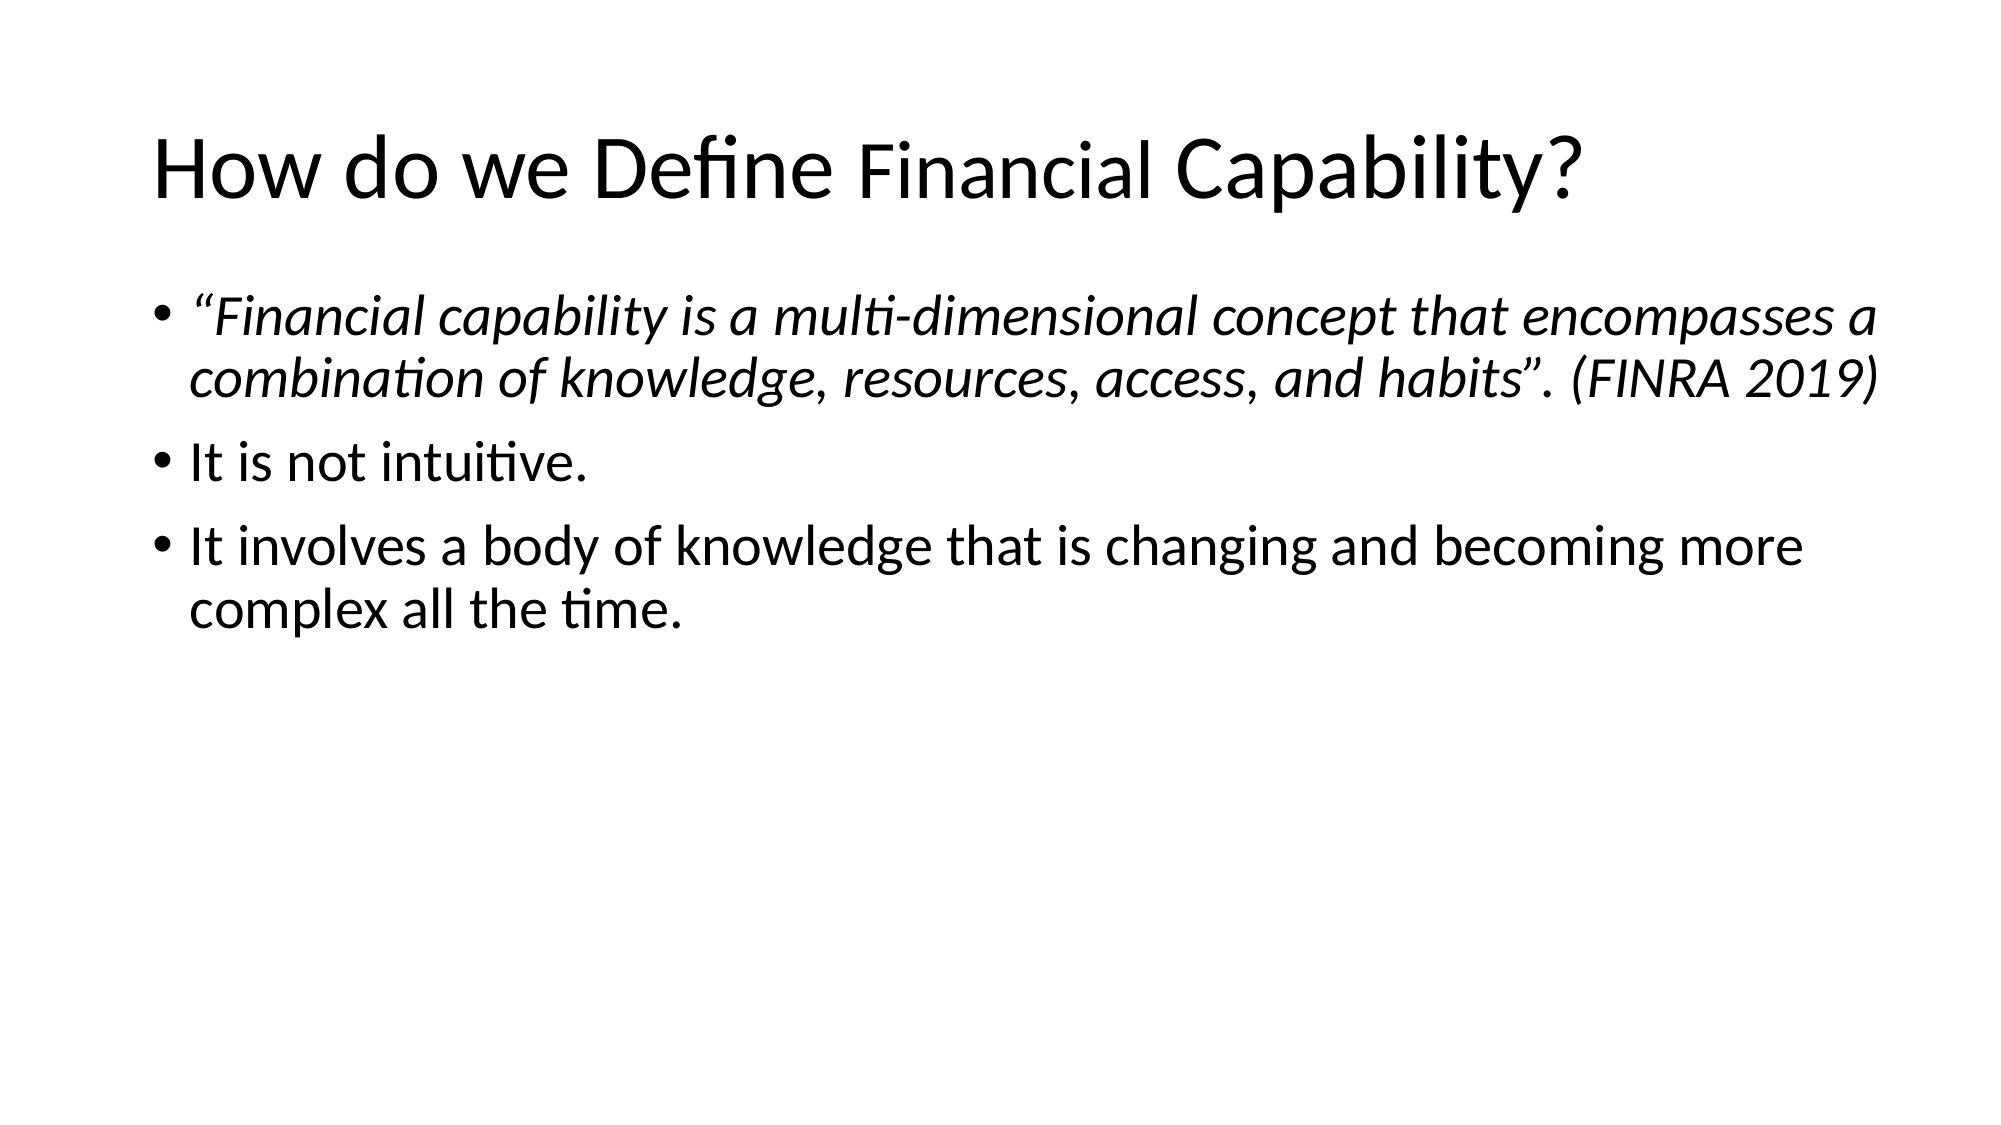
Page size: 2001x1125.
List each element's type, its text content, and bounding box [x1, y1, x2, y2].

title How do we Define Financial Capability? [137, 59, 1863, 277]
list “Financial capability is a multi-dimensional concept that encompasses a combination of knowledge, resources, access, and habits”. (FINRA 2019) It is not intuitive. It involves a body of knowledge that is changing and becoming more complex all the time. [137, 277, 1968, 992]
